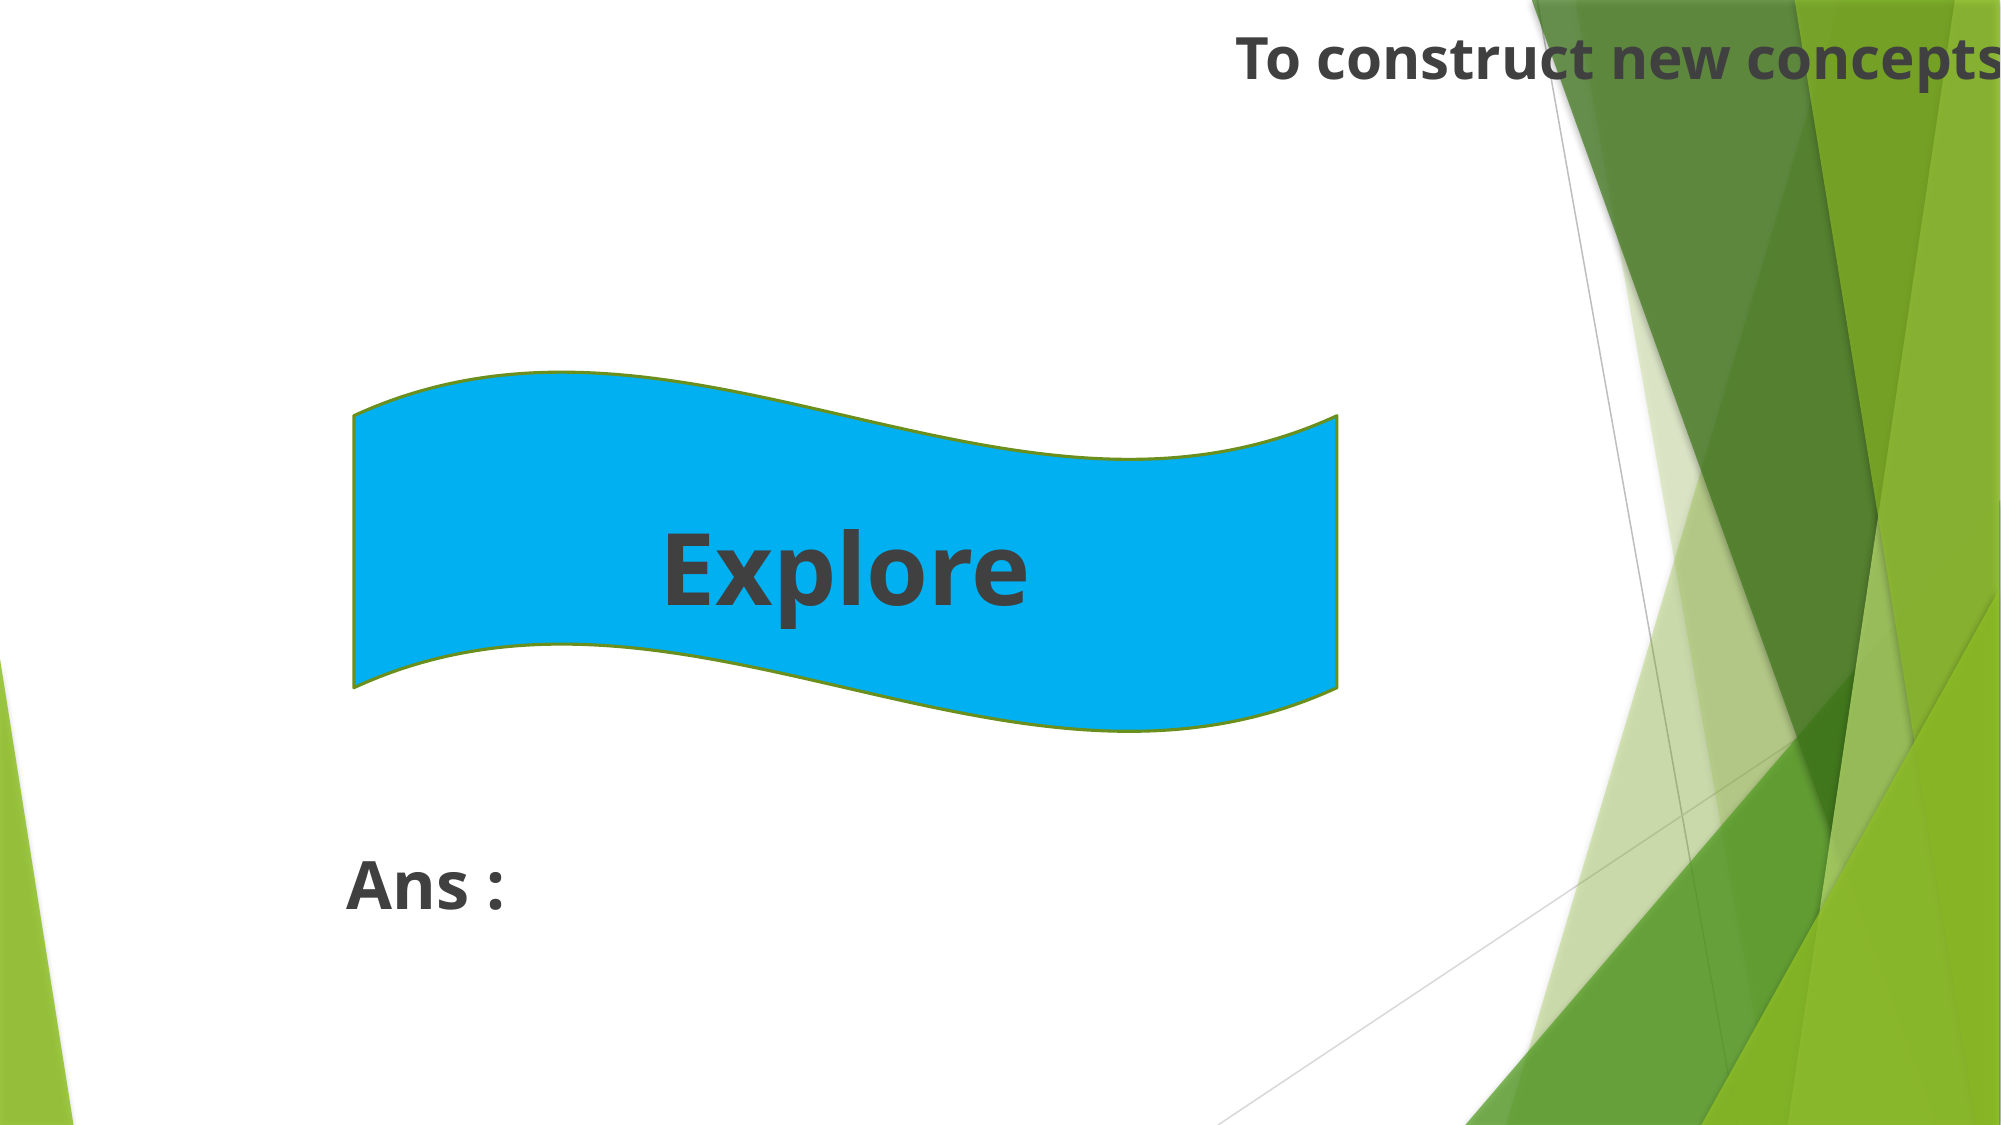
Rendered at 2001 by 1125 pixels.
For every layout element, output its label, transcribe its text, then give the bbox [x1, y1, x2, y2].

text_box [352, 370, 1339, 497]
text_box Ans : สำรวจ สืบเสาะ [331, 835, 1233, 1096]
text_box Explore [233, 497, 1458, 758]
text_box To construct new concepts [1220, 13, 2000, 163]
